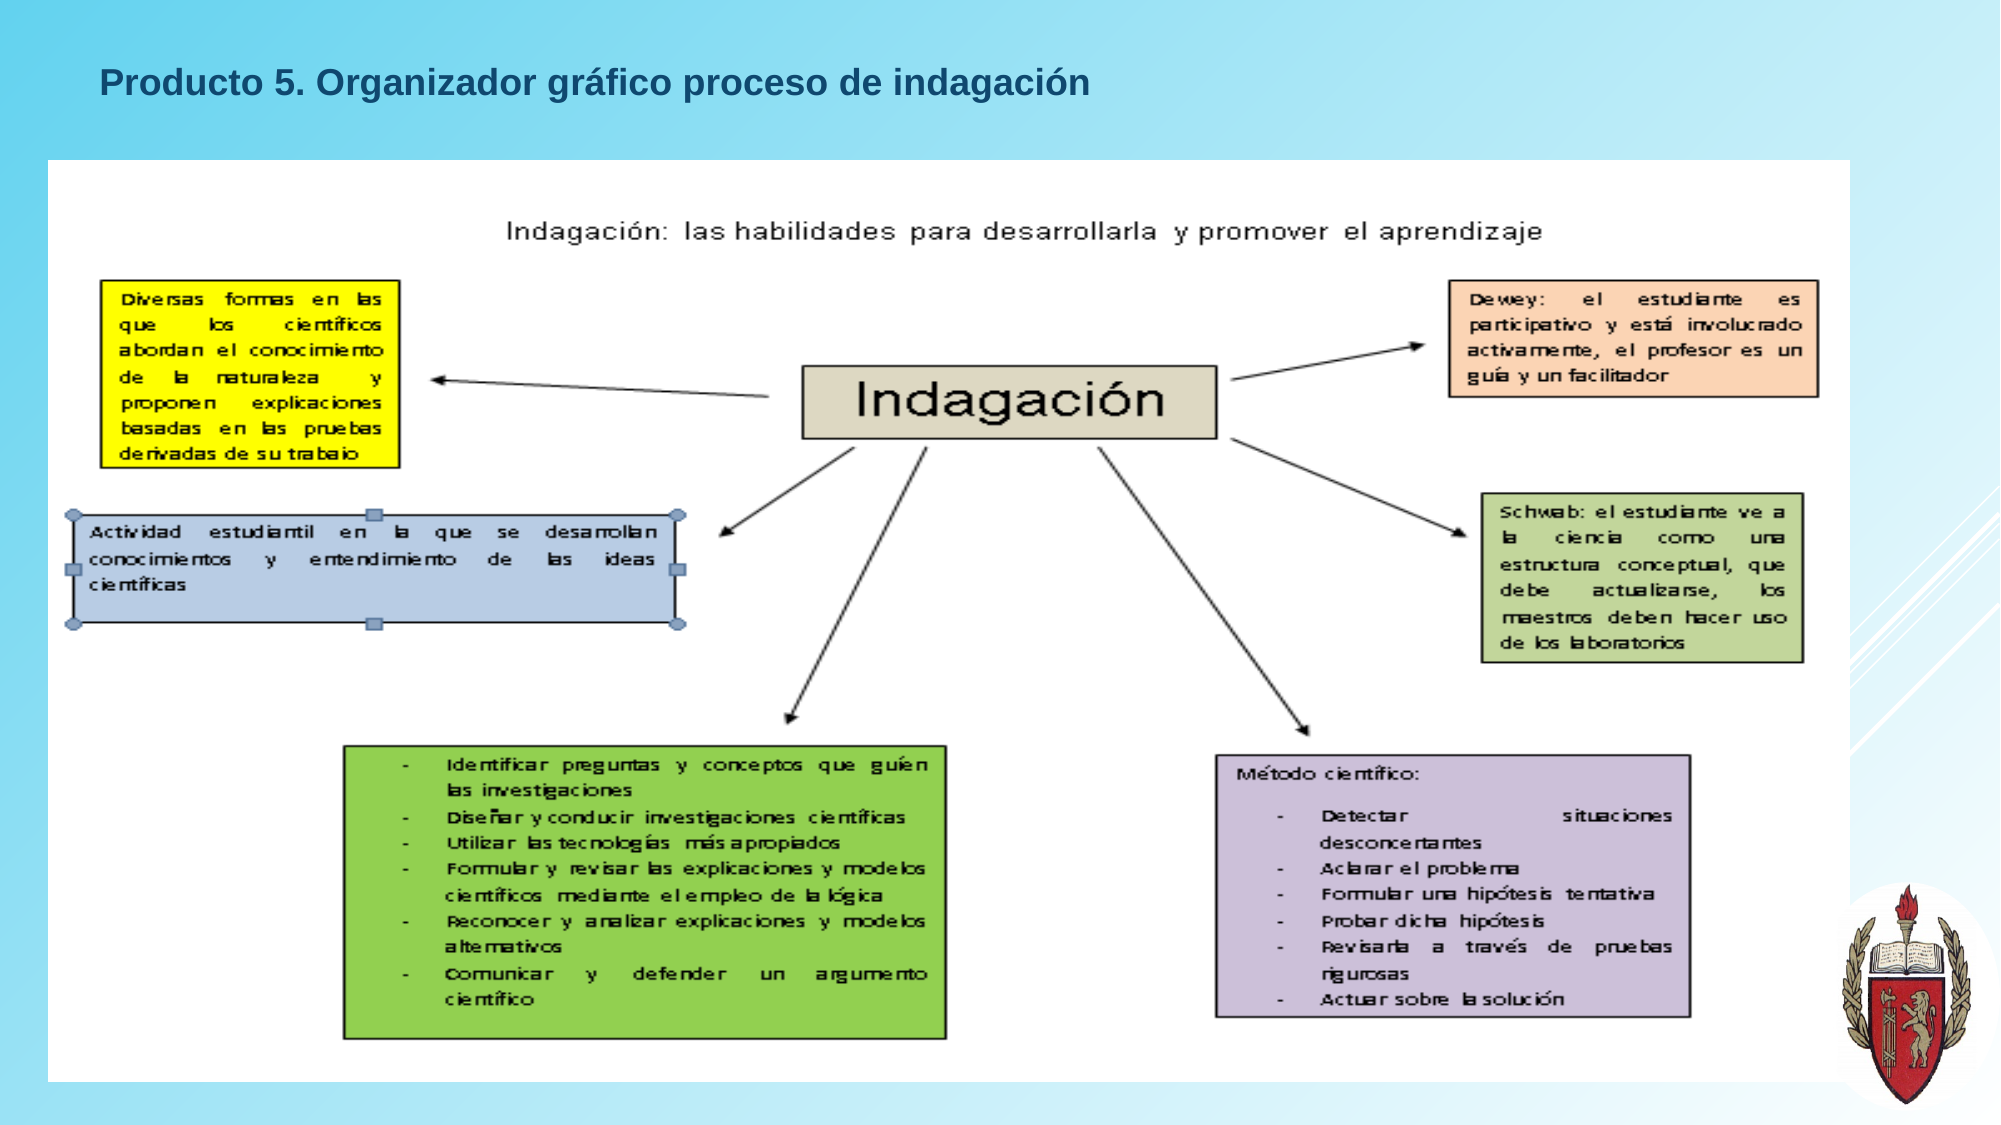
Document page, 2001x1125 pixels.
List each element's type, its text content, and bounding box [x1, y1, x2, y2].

picture [48, 160, 2000, 1111]
text_box Producto 5. Organizador gráfico proceso de indagación [84, 50, 1490, 110]
